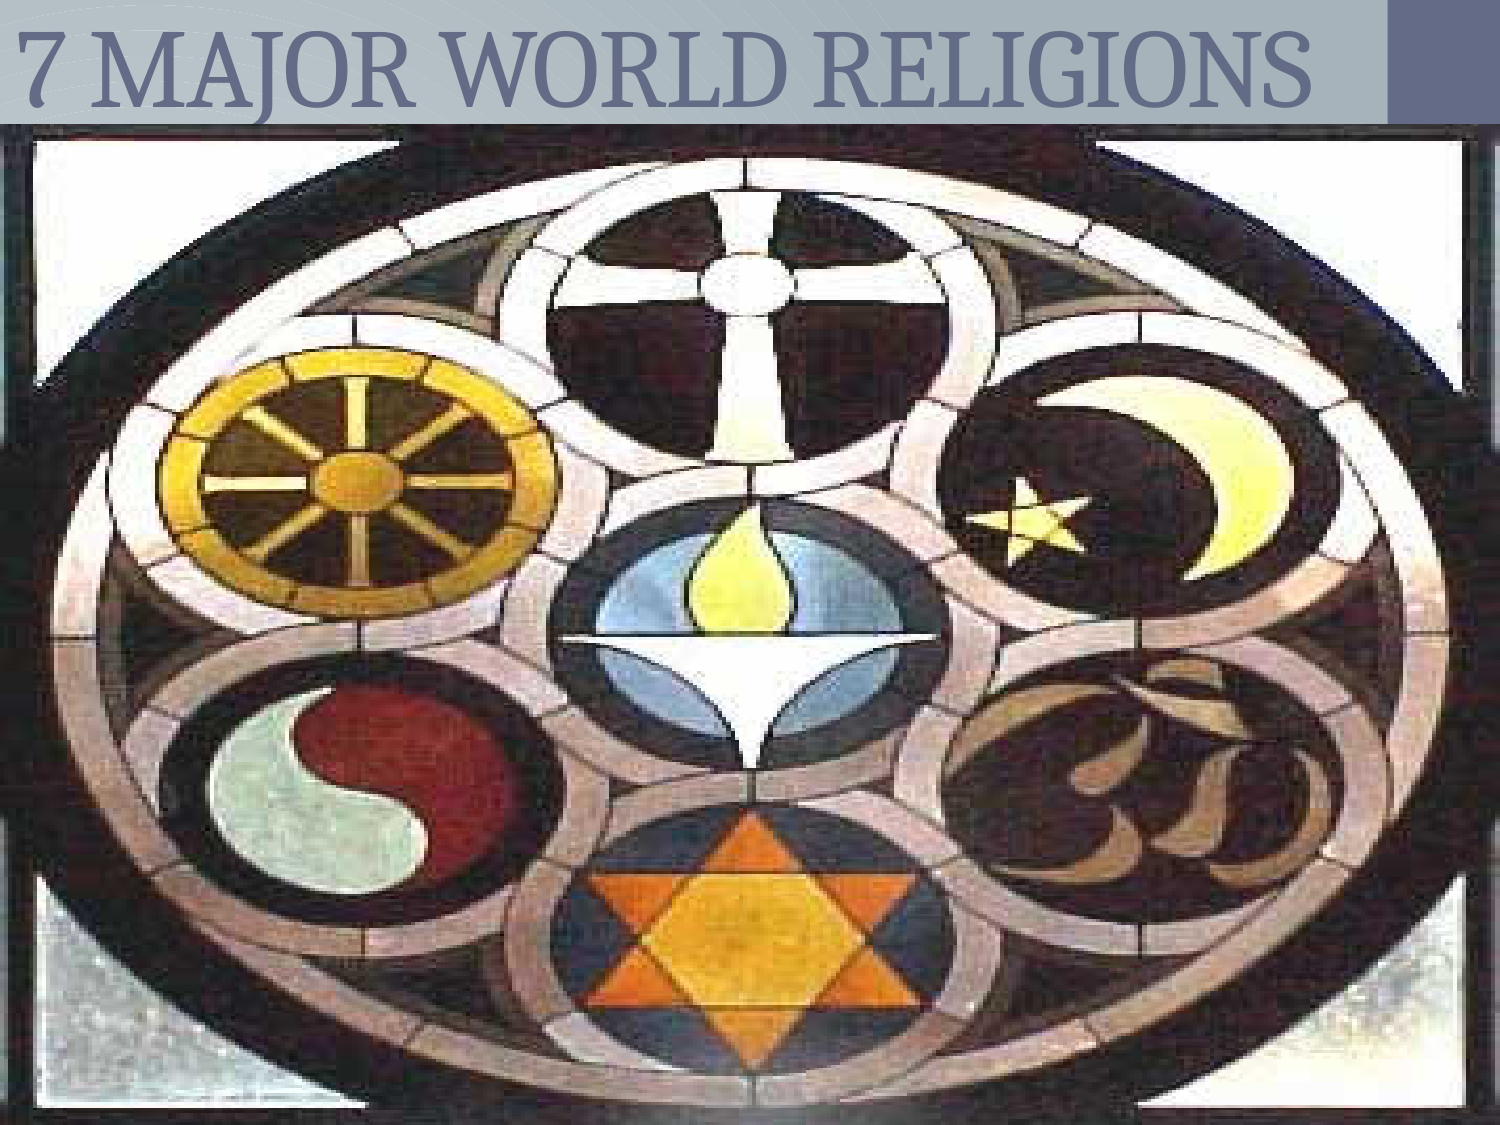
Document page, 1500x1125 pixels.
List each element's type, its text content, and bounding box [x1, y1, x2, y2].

picture [0, 124, 1500, 1125]
title 7 MAJOR WORLD RELIGIONS [0, 0, 1388, 120]
